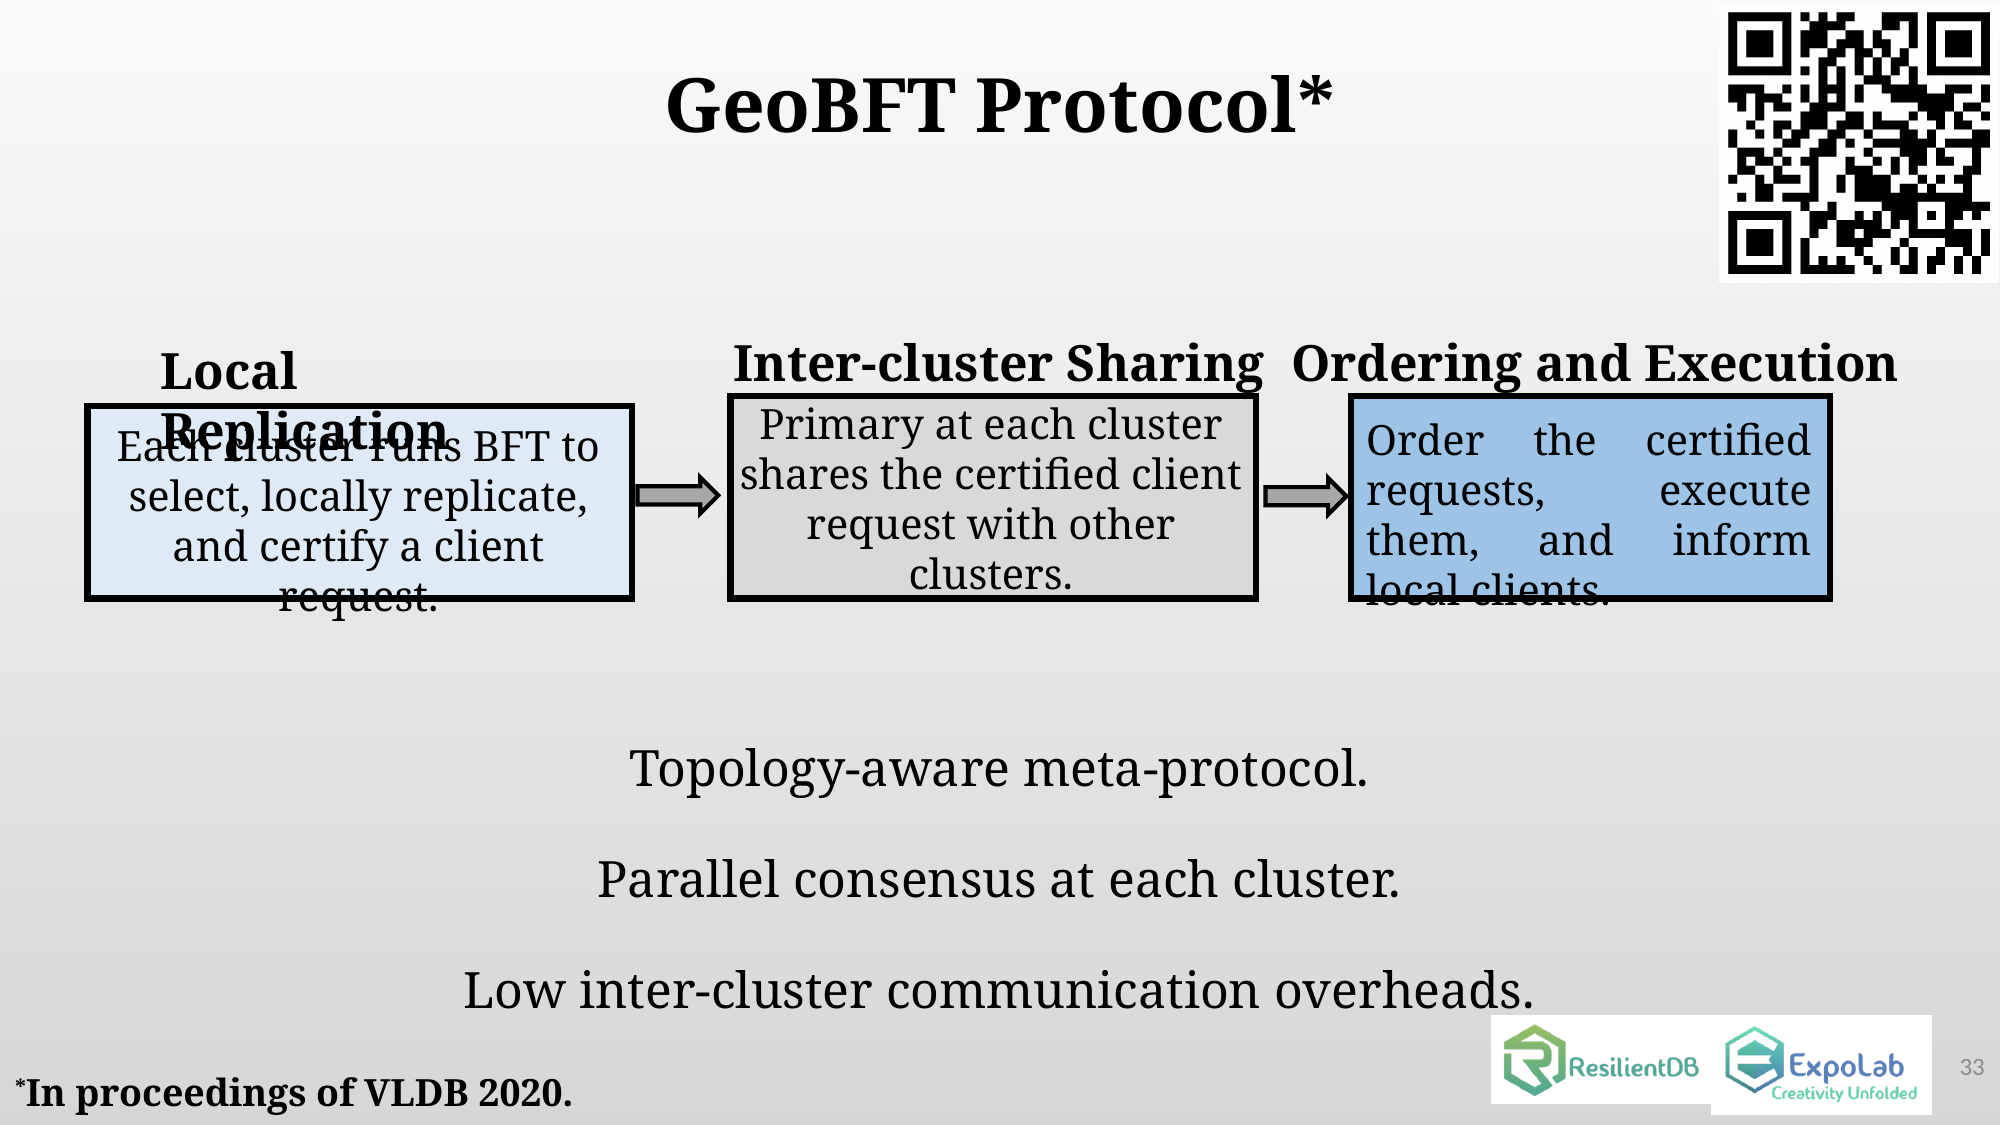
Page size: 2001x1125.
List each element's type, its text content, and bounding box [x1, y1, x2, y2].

picture [1719, 3, 1999, 283]
text_box [86, 405, 146, 599]
text_box Order the certified requests, execute them, and inform local clients. [1351, 406, 1827, 621]
text_box Primary at each cluster shares the certified client request with other clusters. [721, 399, 1261, 606]
picture [1491, 1020, 1932, 1115]
title GeoBFT Protocol* [0, 59, 1719, 159]
text_box Ordering and Execution [1276, 323, 1915, 399]
text_box Local Replication [146, 331, 581, 467]
text_box [636, 474, 720, 517]
text_box [1264, 475, 1348, 517]
text_box [581, 405, 633, 599]
text_box Inter-cluster Sharing [719, 323, 1276, 399]
list Topology-aware meta-protocol. Parallel consensus at each cluster. Low inter-cluster communication overheads. [51, 698, 1948, 1020]
text_box [1350, 399, 1831, 600]
slide_number 33 [1745, 1035, 2000, 1096]
text_box *In proceedings of VLDB 2020. [0, 1066, 628, 1122]
text_box Each cluster runs BFT to select, locally replicate, and certify a client request. [88, 412, 628, 627]
